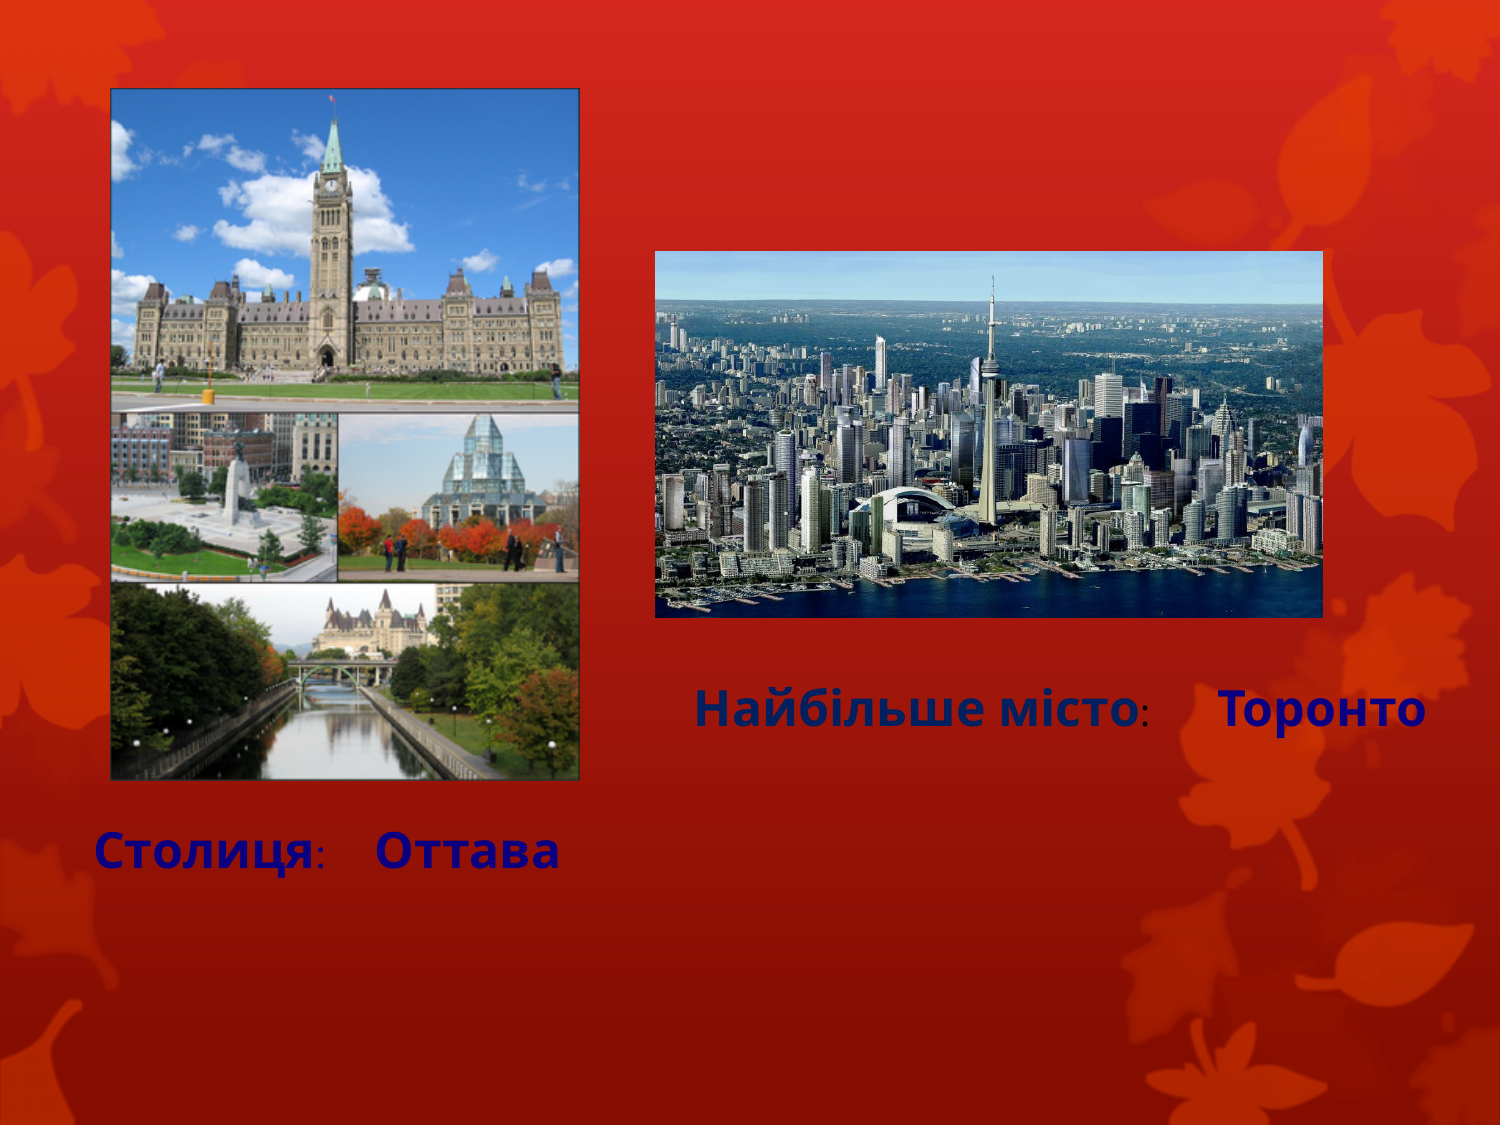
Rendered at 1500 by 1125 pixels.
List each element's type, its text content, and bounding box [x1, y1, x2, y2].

text_box Торонто [1202, 668, 1443, 744]
text_box Столиця: [78, 810, 341, 886]
picture [109, 87, 580, 782]
text_box Найбільше місто: [679, 668, 1166, 744]
text_box Оттава [359, 810, 577, 886]
picture [654, 250, 1324, 619]
